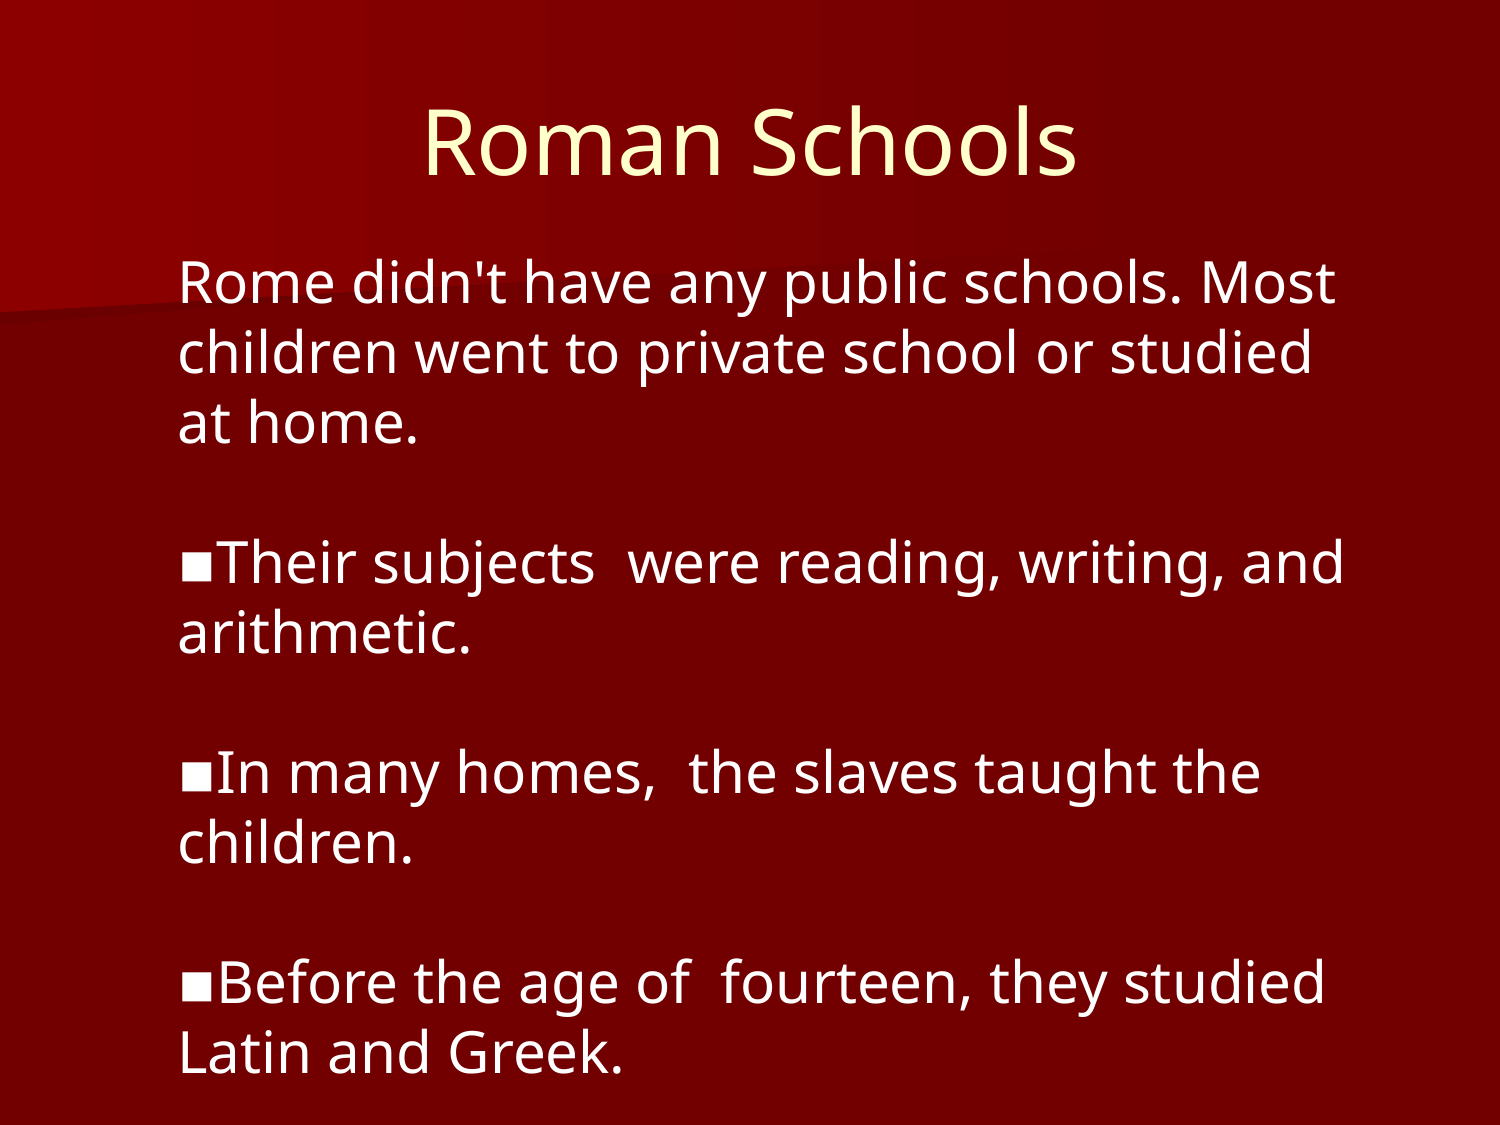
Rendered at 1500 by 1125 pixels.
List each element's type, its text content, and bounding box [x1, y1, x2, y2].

text_box Rome didn't have any public schools. Most children went to private school or studied at home. Their subjects were reading, writing, and arithmetic. In many homes, the slaves taught the children. Before the age of fourteen, they studied Latin and Greek. [162, 237, 1375, 1101]
title Roman Schools [75, 45, 1425, 233]
